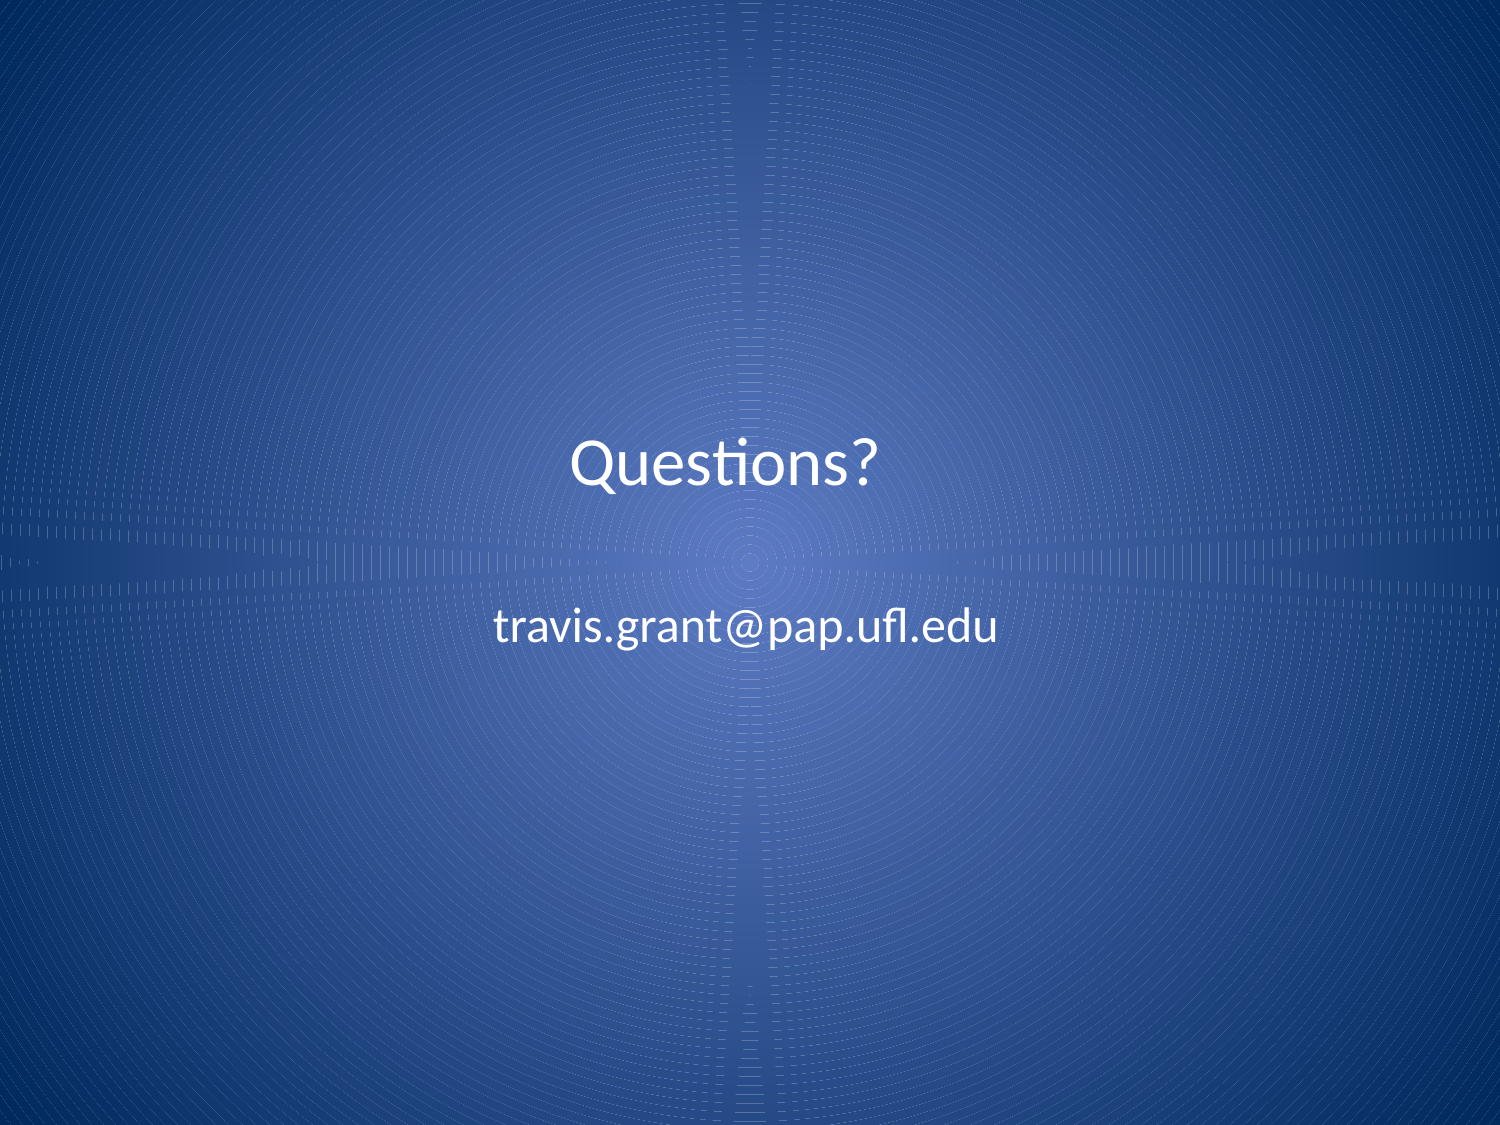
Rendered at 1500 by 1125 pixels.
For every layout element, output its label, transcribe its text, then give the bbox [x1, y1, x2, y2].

text_box Questions? [554, 408, 946, 506]
text_box travis.grant@pap.ufl.edu [478, 585, 1022, 660]
